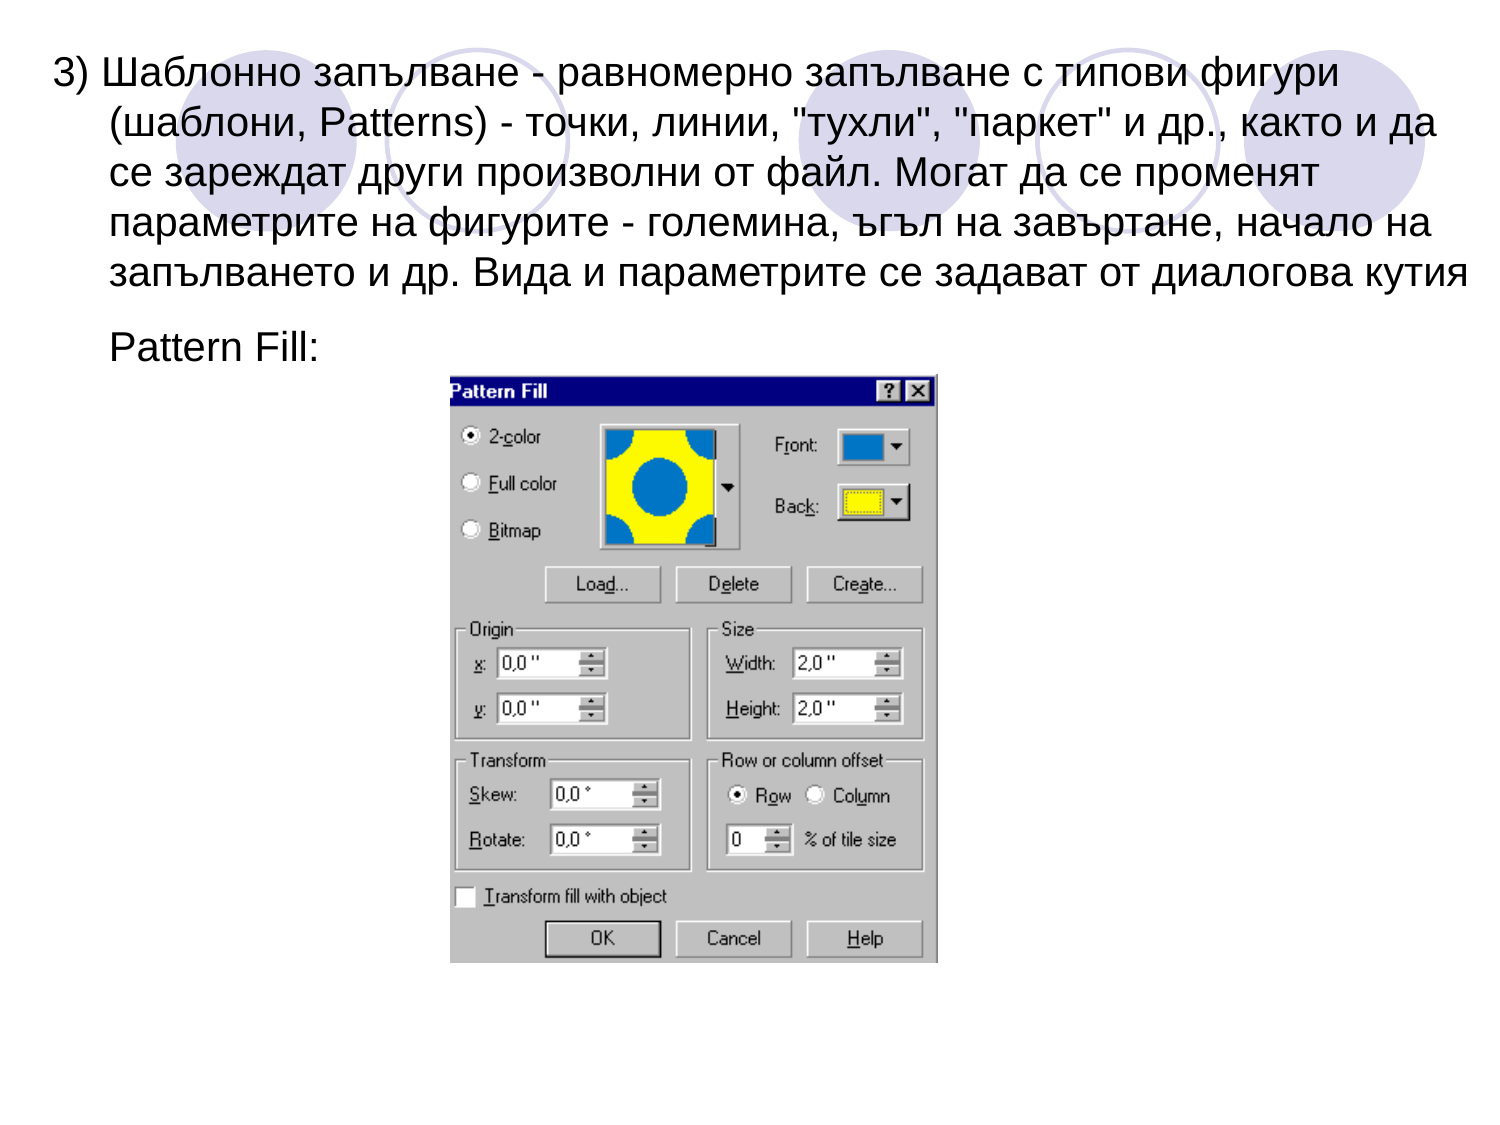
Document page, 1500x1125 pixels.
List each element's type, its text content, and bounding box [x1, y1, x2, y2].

list 3) Шаблонно запълване - равномерно запълване с типови фигури (шаблони, Patterns) - точки, линии, "тухли", "паркет" и др., както и да се зареждат други произволни от файл. Могат да се променят параметрите на фигурите - големина, ъгъл на завъртане, начало на запълването и др. Вида и параметрите се задават от диалогова кутия Pattern Fill: [37, 37, 1500, 1001]
picture [449, 374, 939, 963]
